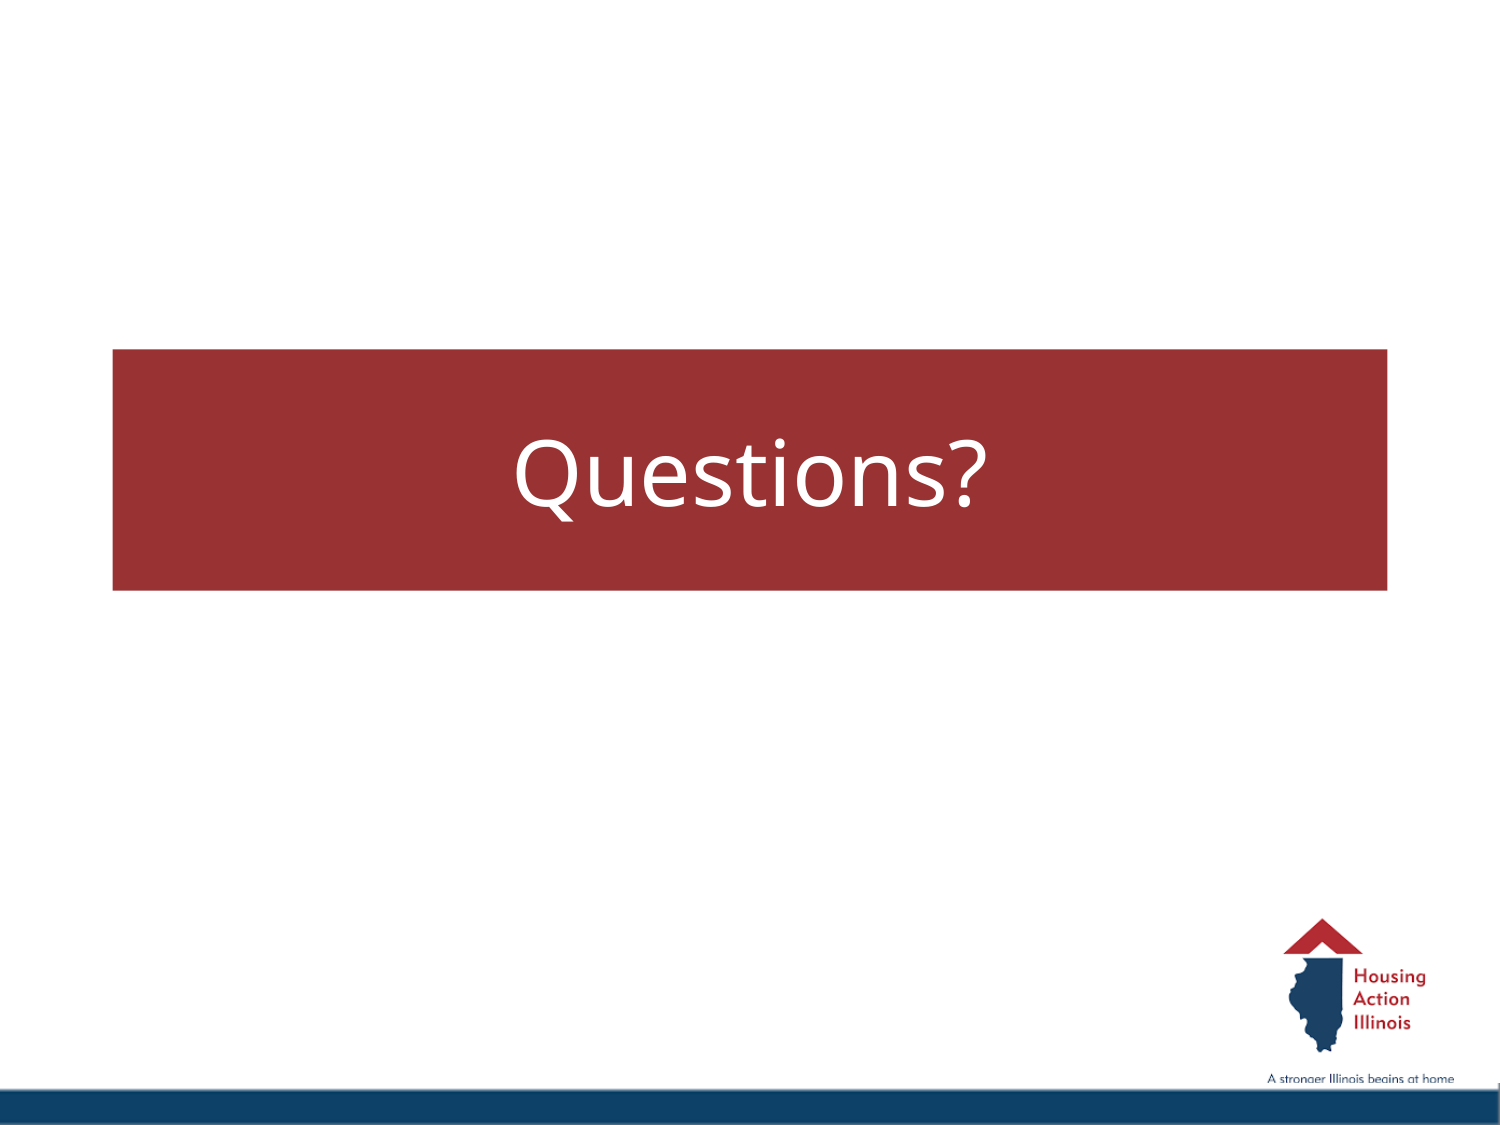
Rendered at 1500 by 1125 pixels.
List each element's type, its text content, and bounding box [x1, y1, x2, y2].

picture [0, 898, 1500, 1125]
title Questions? [112, 349, 1388, 591]
